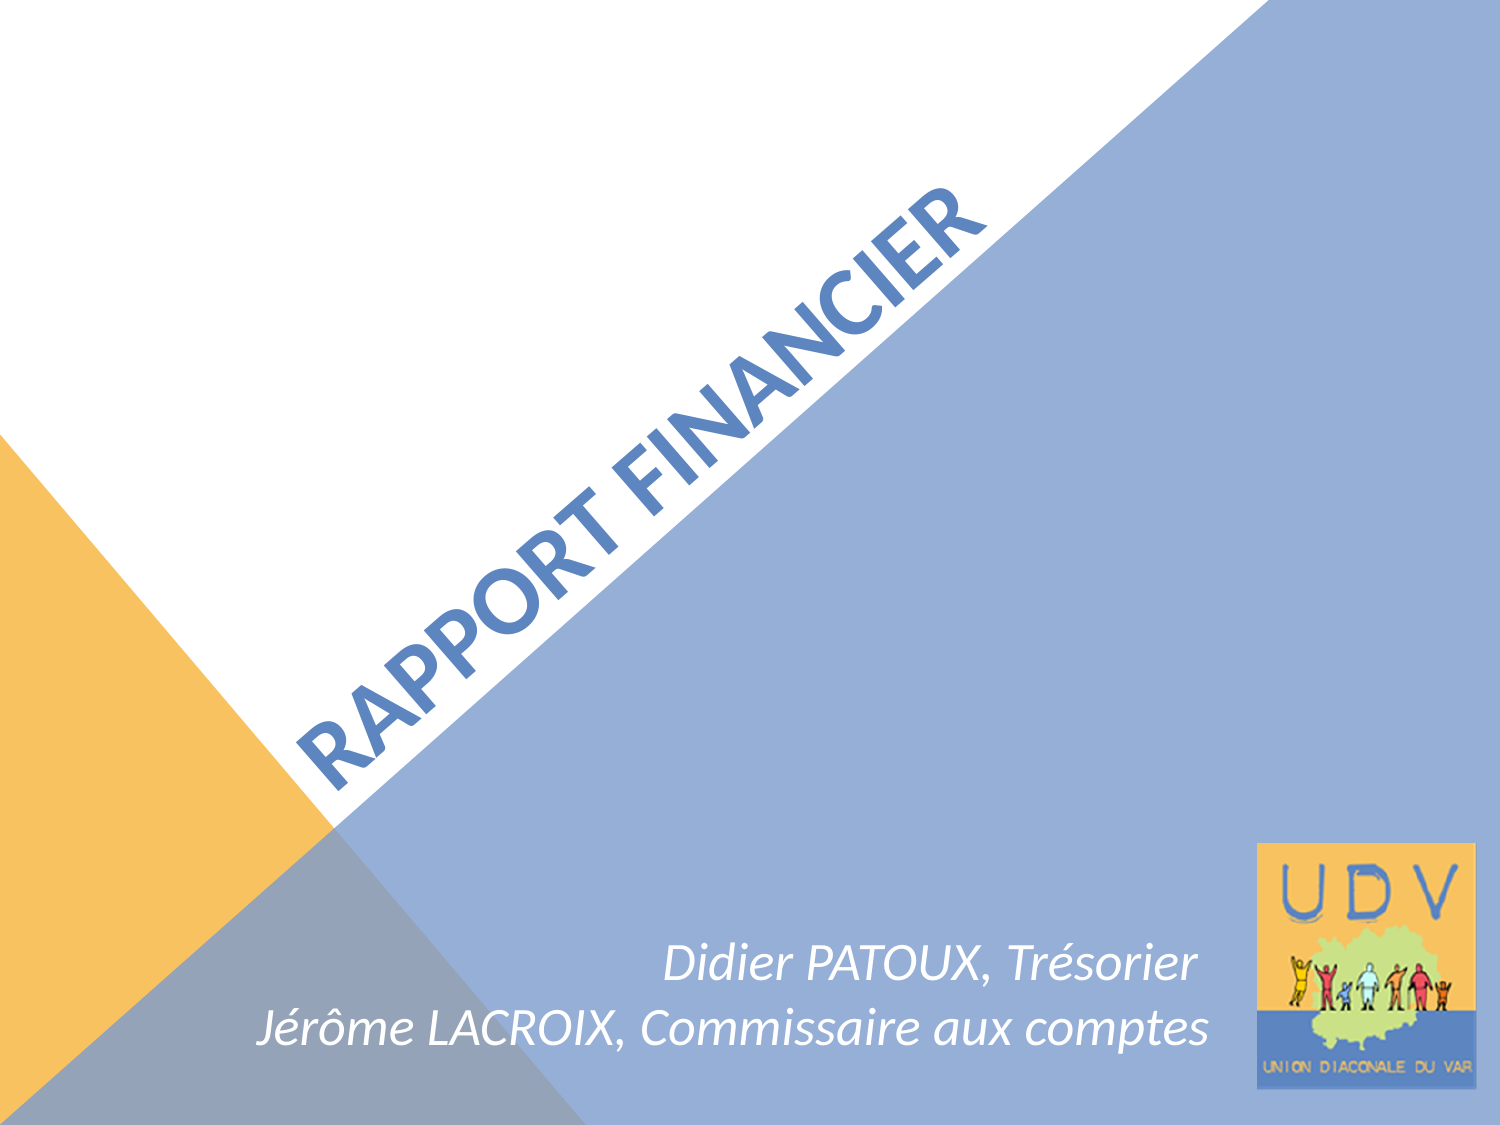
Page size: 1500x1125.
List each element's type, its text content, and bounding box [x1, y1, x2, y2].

text_box Didier PATOUX, Trésorier Jérôme LACROIX, Commissaire aux comptes [0, 822, 1226, 1125]
picture [1257, 843, 1478, 1091]
title RAPPORT FINANCIER [260, 80, 1140, 822]
